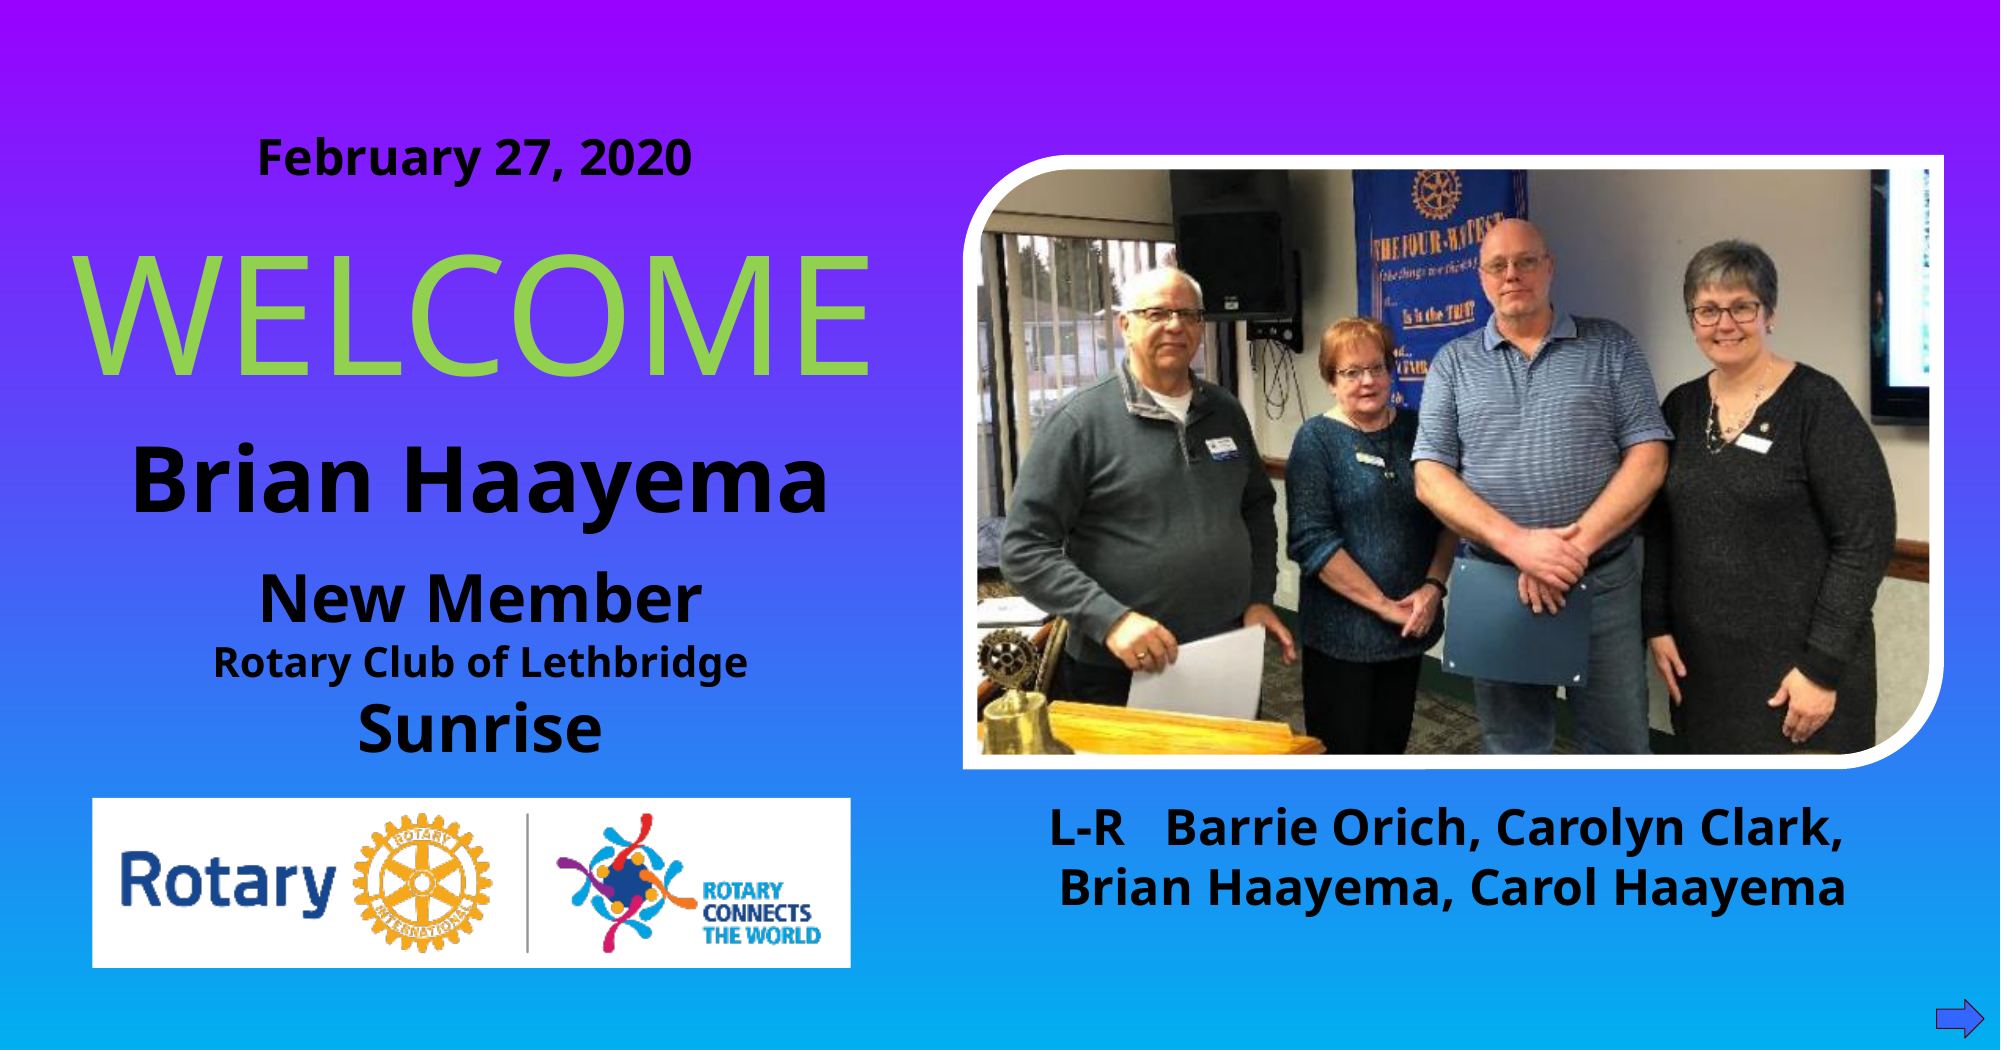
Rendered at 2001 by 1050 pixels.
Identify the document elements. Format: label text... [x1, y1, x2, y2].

text_box [1935, 998, 1985, 1040]
picture [0, 797, 2000, 967]
text_box WELCOME [0, 201, 969, 413]
text_box February 27, 2020 [0, 117, 975, 201]
text_box Brian Haayema New Member Rotary Club of Lethbridge Sunrise [0, 413, 975, 774]
text_box L-R Barrie Orich, Carolyn Clark, Brian Haayema, Carol Haayema [970, 787, 1937, 923]
picture [969, 161, 1937, 763]
